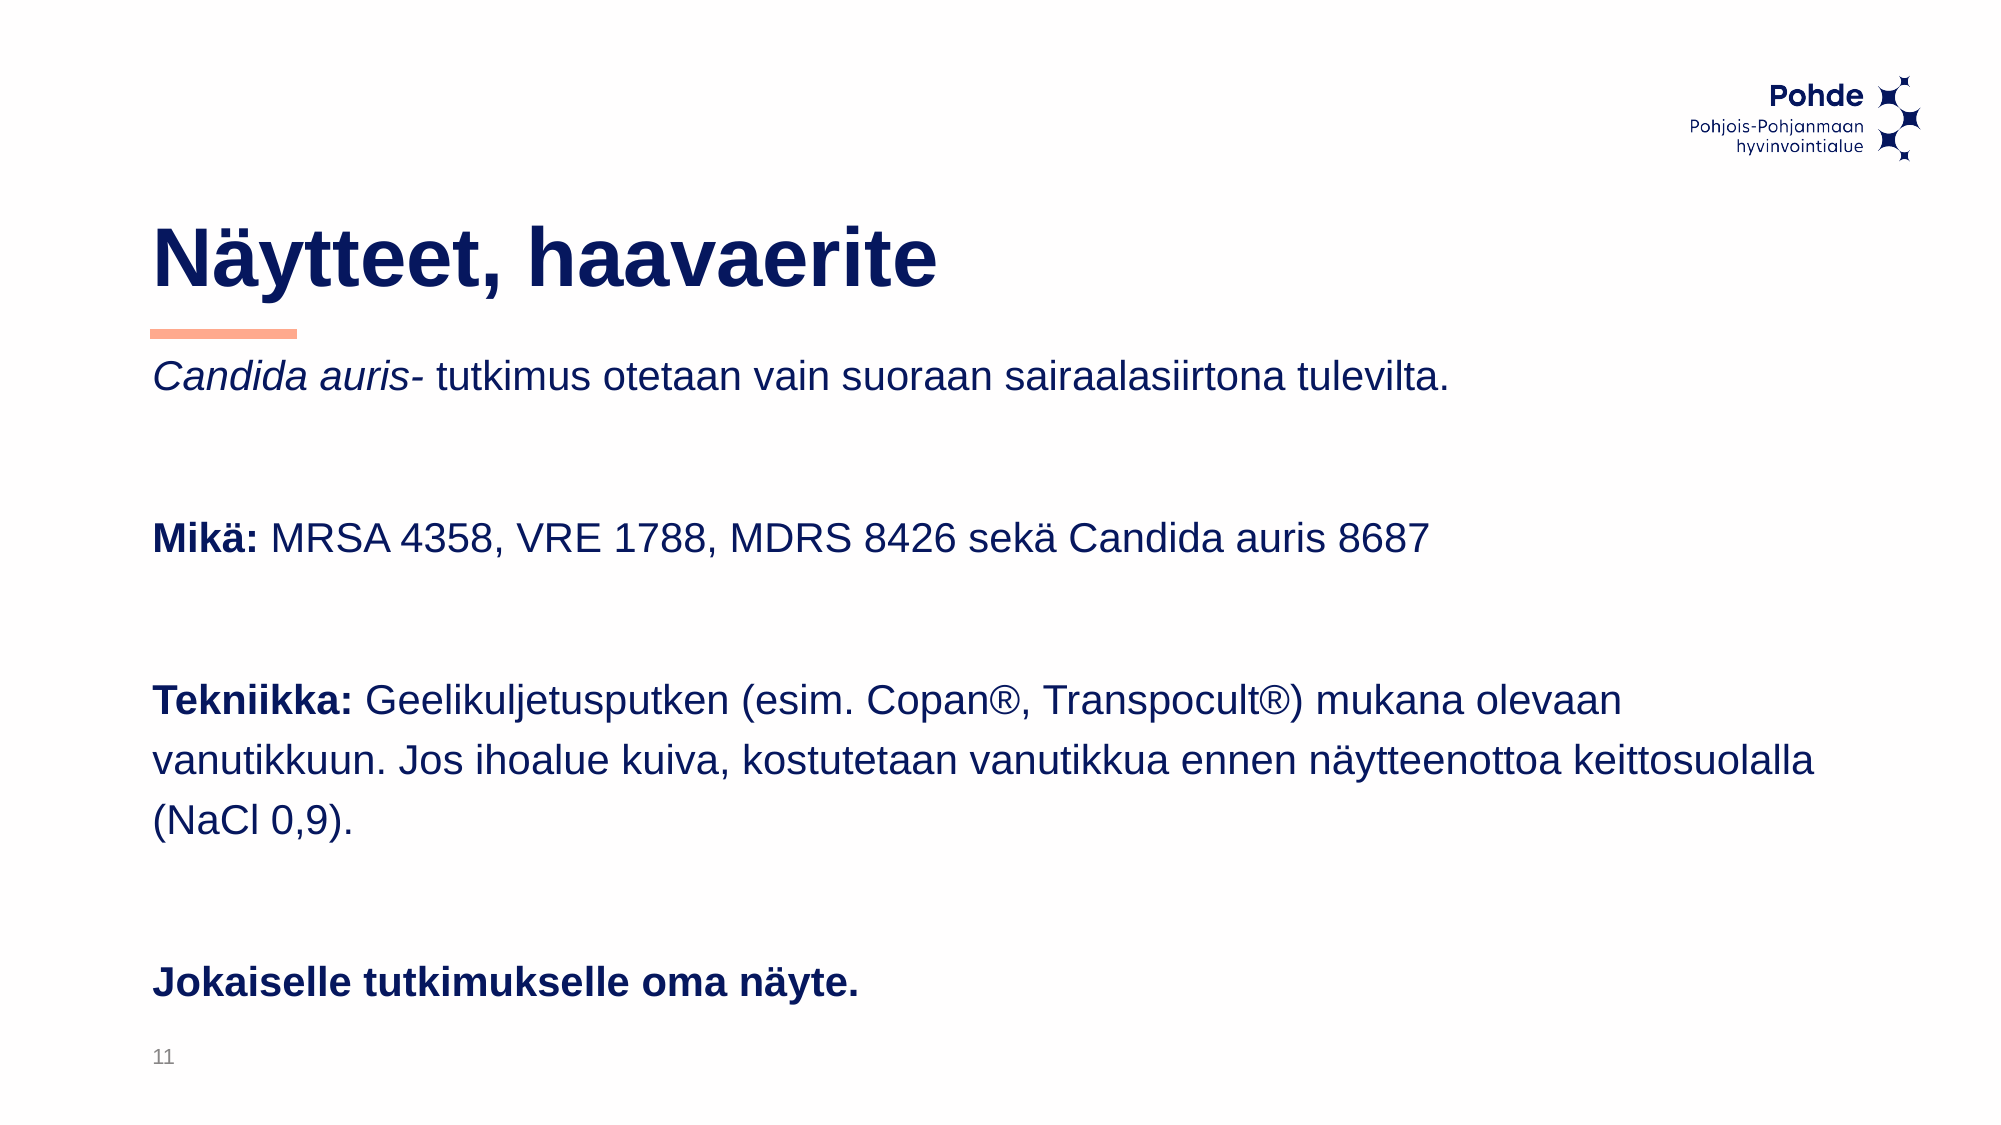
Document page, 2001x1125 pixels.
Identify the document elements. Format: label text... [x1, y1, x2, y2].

picture [1687, 74, 1923, 163]
title Näytteet, haavaerite [137, 75, 1638, 313]
slide_number 11 [137, 1033, 588, 1078]
list Candida auris- tutkimus otetaan vain suoraan sairaalasiirtona tulevilta. Mikä: MRSA 4358, VRE 1788, MDRS 8426 sekä Candida auris 8687 Tekniikka: Geelikuljetusputken (esim. Copan®, Transpocult®) mukana olevaan vanutikkuun. Jos ihoalue kuiva, kostutetaan vanutikkua ennen näytteenottoa keittosuolalla (NaCl 0,9). Jokaiselle tutkimukselle oma näyte. [137, 331, 1863, 1034]
